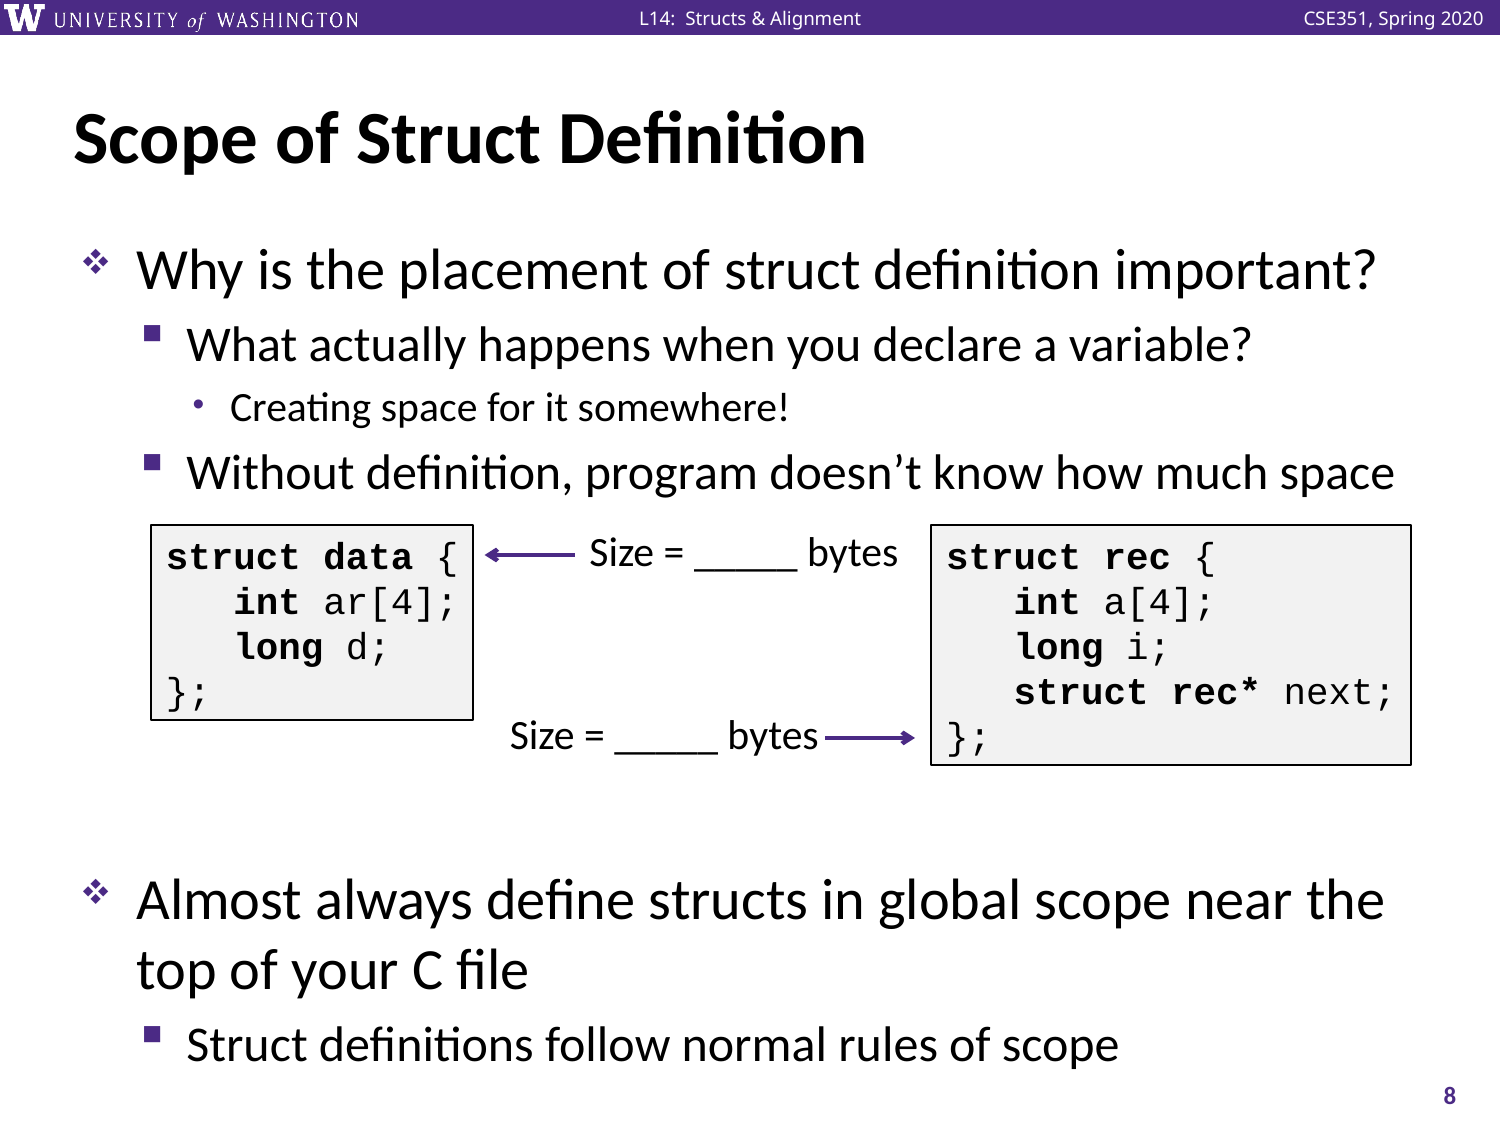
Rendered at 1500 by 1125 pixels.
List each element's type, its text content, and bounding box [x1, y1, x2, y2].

text_box struct rec { int a[4]; long i; struct rec* next; }; [931, 524, 1412, 765]
picture [4, 4, 358, 32]
title Scope of Struct Definition [58, 71, 1438, 197]
list Why is the placement of struct definition important? What actually happens when you declare a variable? Creating space for it somewhere! Without definition, program doesn’t know how much space Almost always define structs in global scope near the top of your C file Struct definitions follow normal rules of scope [64, 223, 1438, 1040]
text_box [494, 700, 916, 767]
text_box struct data { int ar[4]; long d; }; [151, 524, 474, 720]
slide_number 8 [1400, 1065, 1500, 1125]
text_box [484, 517, 920, 584]
